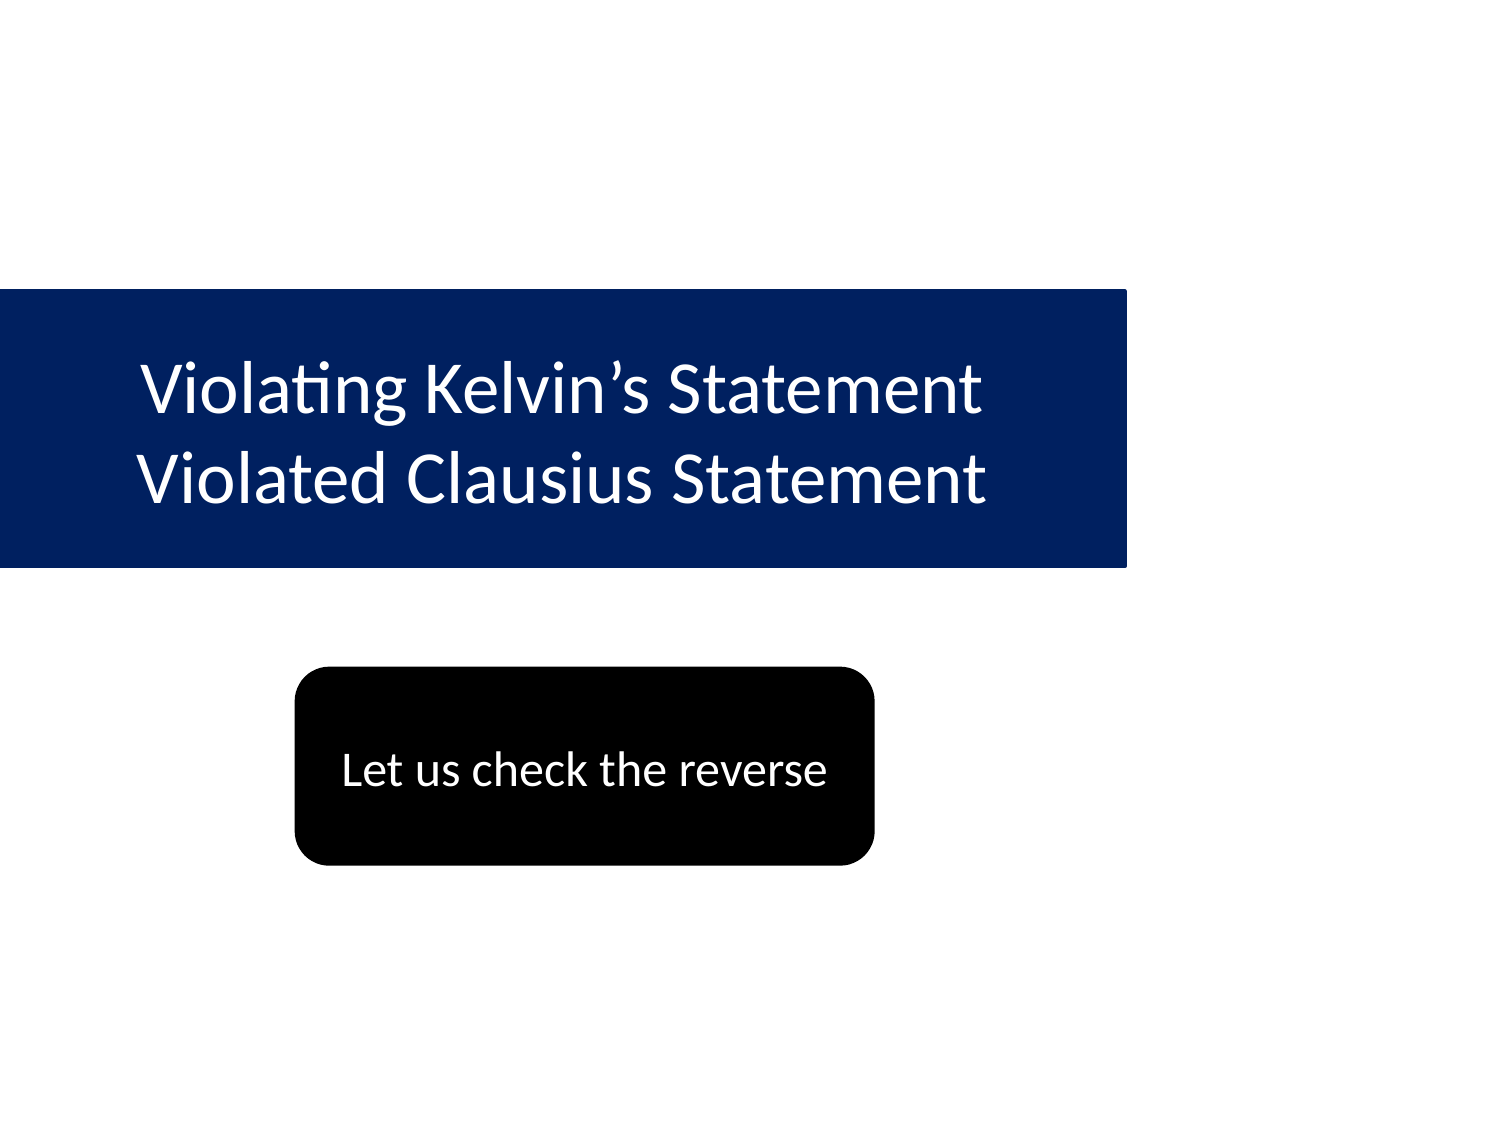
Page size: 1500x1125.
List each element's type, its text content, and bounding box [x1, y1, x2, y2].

text_box Let us check the reverse [294, 666, 875, 866]
text_box Violating Kelvin’s Statement Violated Clausius Statement [0, 289, 1127, 568]
